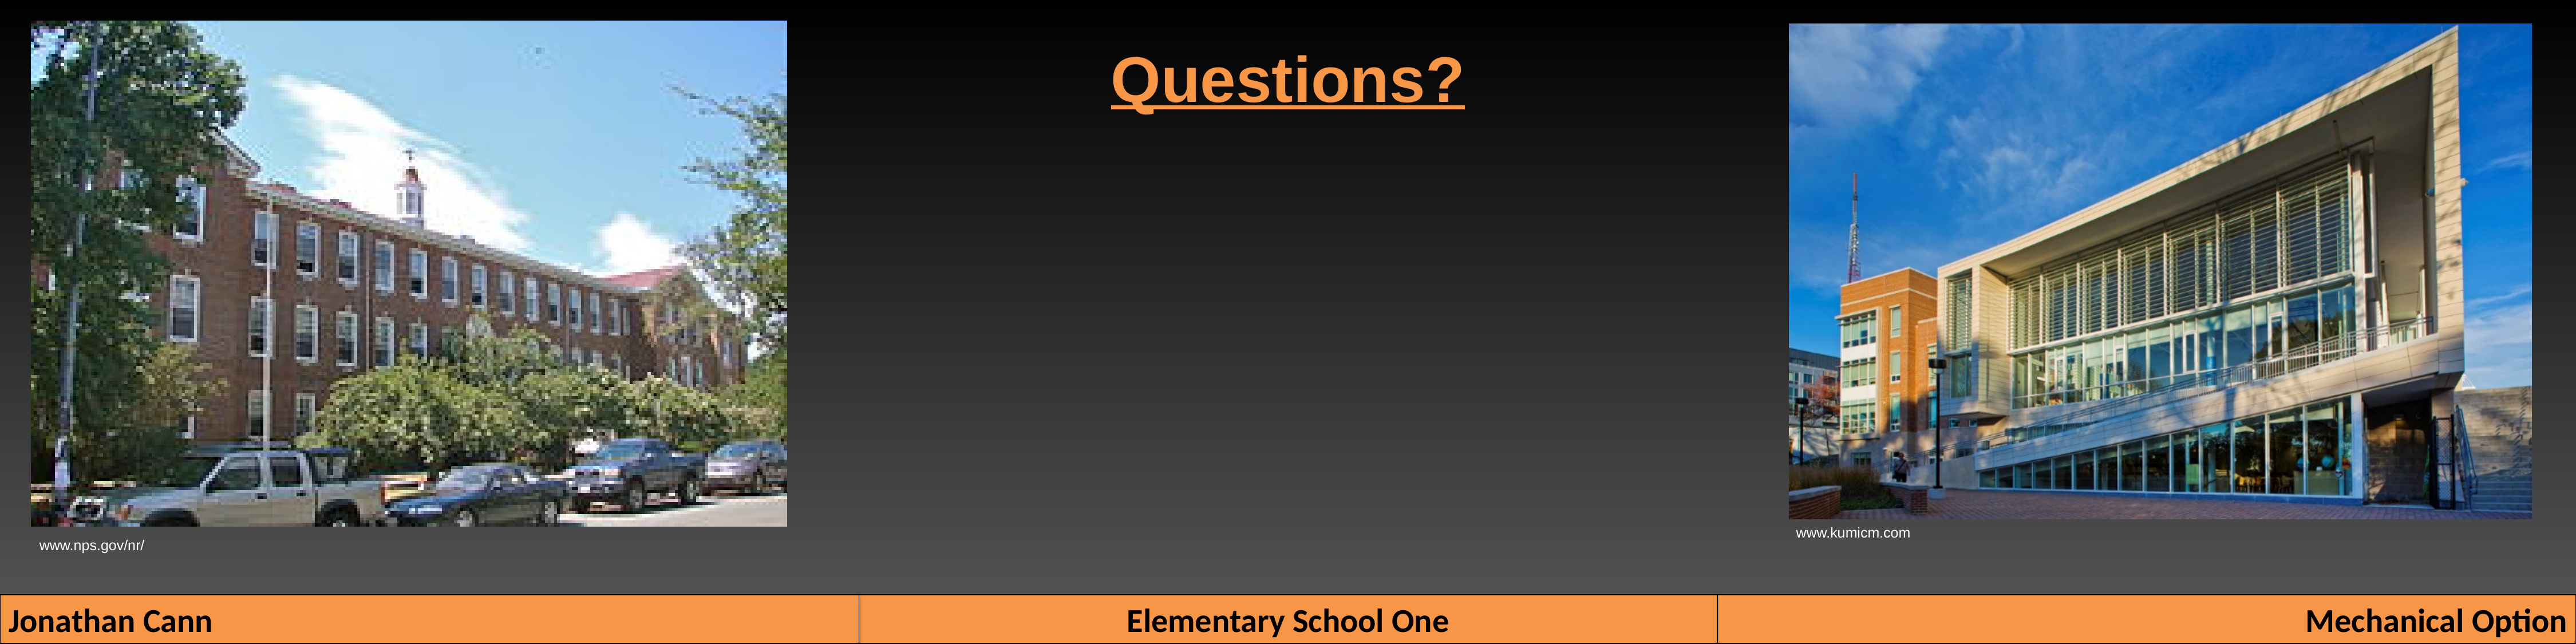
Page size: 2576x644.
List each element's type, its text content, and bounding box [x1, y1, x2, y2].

picture [30, 21, 788, 527]
text_box Mechanical Option [1718, 594, 2576, 644]
text_box www.nps.gov/nr/ [31, 532, 368, 558]
text_box Questions? [1102, 33, 1474, 120]
text_box www.kumicm.com [1787, 523, 2124, 545]
text_box Jonathan Cann [0, 594, 859, 644]
text_box Elementary School One [860, 594, 1718, 644]
picture [1788, 23, 2532, 519]
